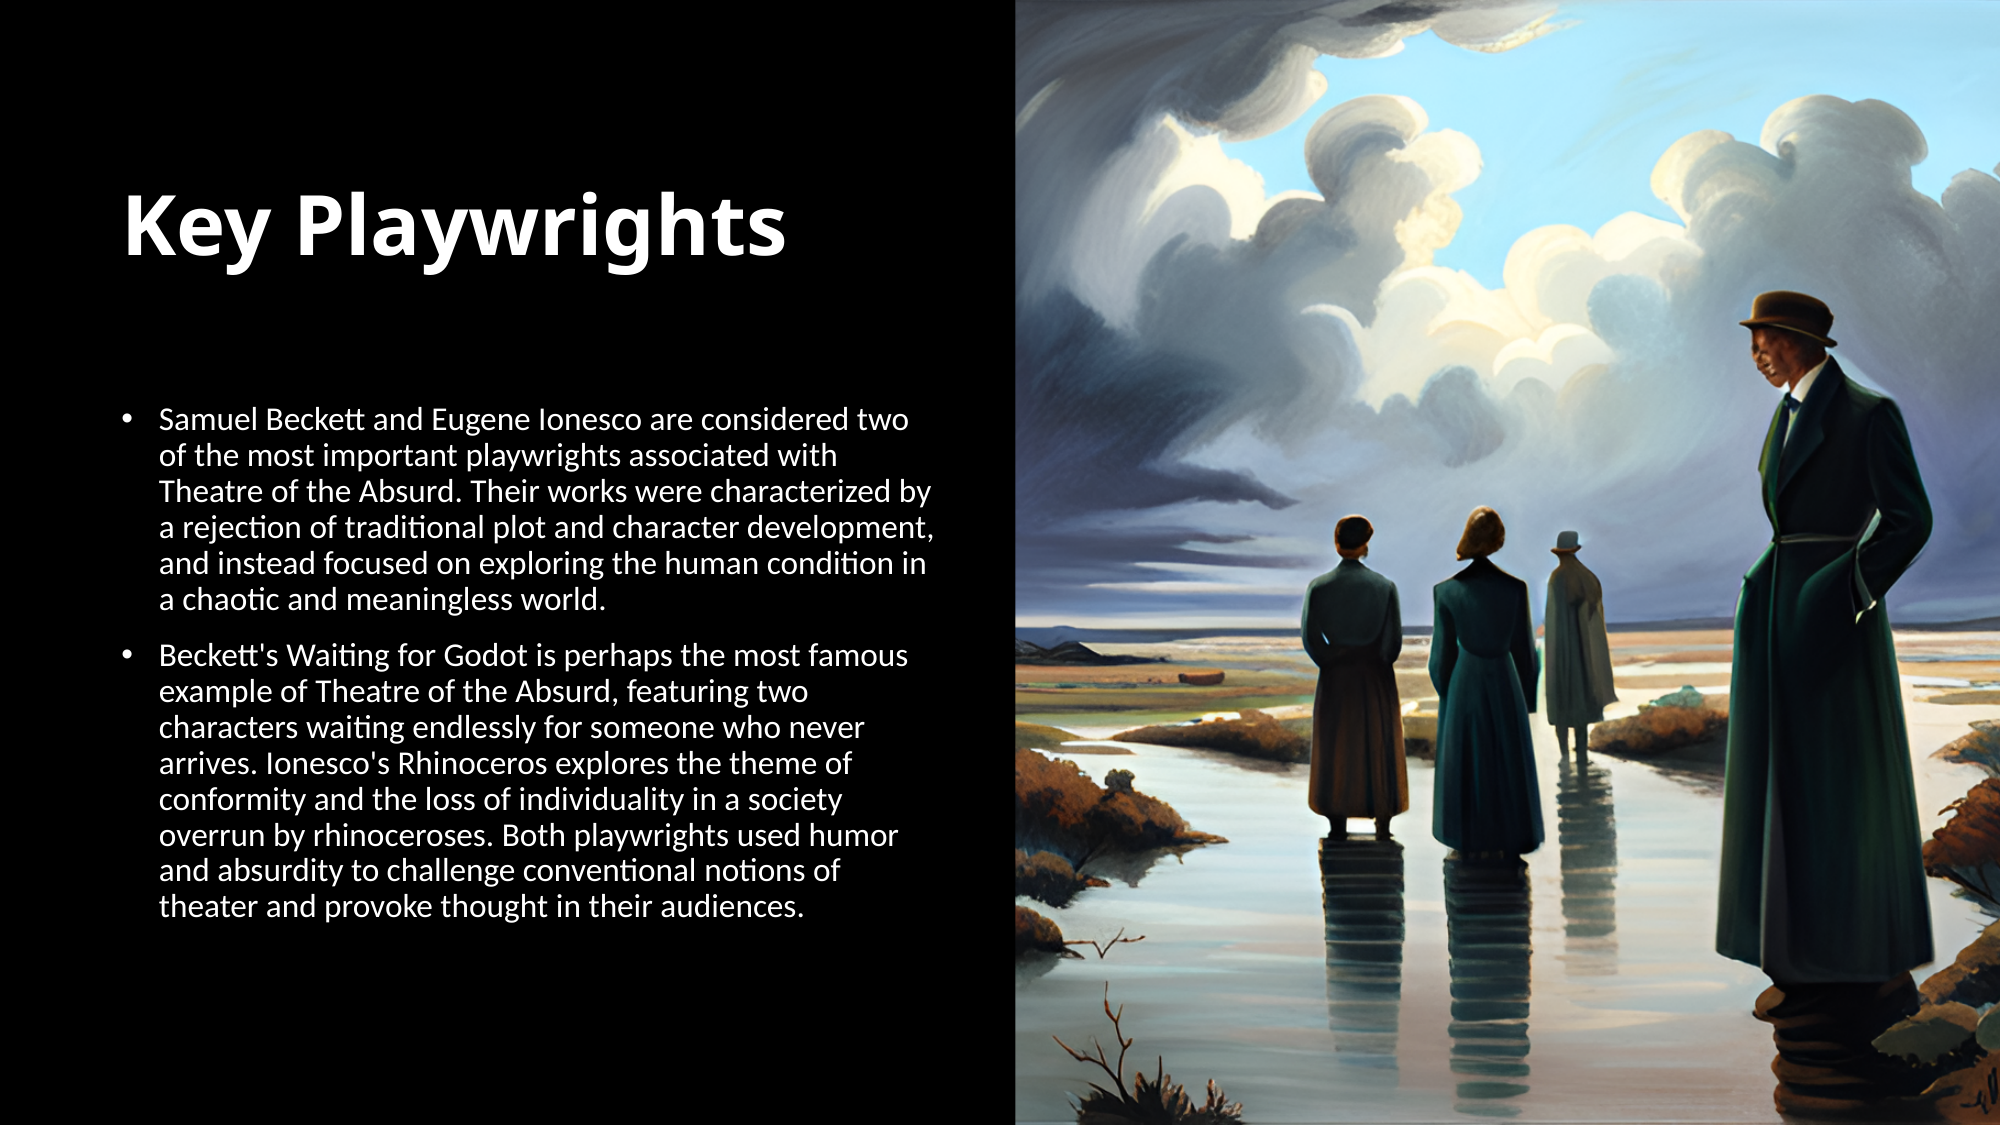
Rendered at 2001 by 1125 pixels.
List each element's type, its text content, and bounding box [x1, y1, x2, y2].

title Key Playwrights [106, 91, 957, 366]
list Samuel Beckett and Eugene Ionesco are considered two of the most important playwrights associated with Theatre of the Absurd. Their works were characterized by a rejection of traditional plot and character development, and instead focused on exploring the human condition in a chaotic and meaningless world. Beckett's Waiting for Godot is perhaps the most famous example of Theatre of the Absurd, featuring two characters waiting endlessly for someone who never arrives. Ionesco's Rhinoceros explores the theme of conformity and the loss of individuality in a society overrun by rhinoceroses. Both playwrights used humor and absurdity to challenge conventional notions of theater and provoke thought in their audiences. [106, 394, 957, 1006]
text_box [0, 0, 1015, 1125]
picture [1015, 0, 2000, 1125]
